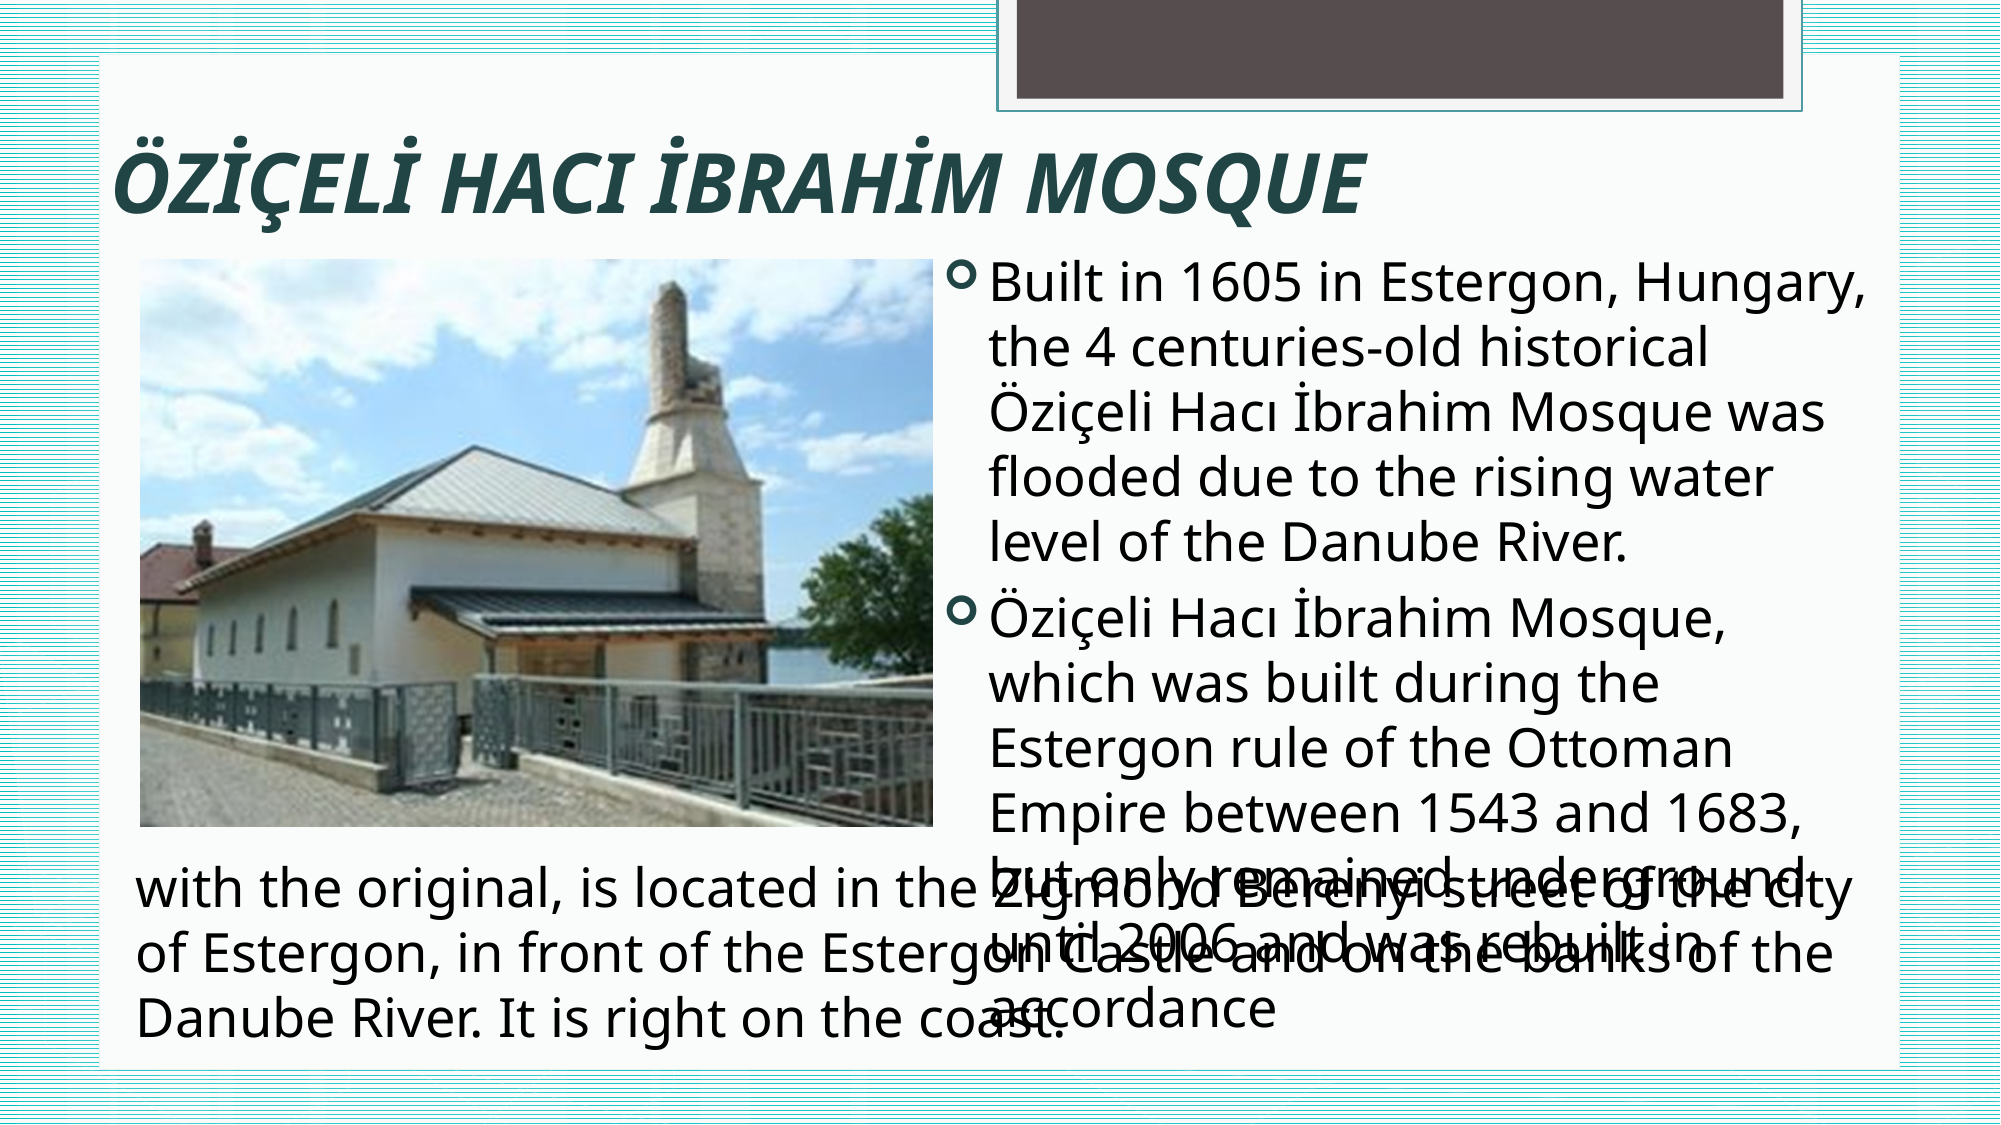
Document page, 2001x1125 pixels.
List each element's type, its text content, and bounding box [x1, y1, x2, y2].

title ÖZİÇELİ HACI İBRAHİM MOSQUE [95, 50, 1632, 238]
list Built in 1605 in Estergon, Hungary, the 4 centuries-old historical Öziçeli Hacı İbrahim Mosque was flooded due to the rising water level of the Danube River.​ ​ Öziçeli Hacı İbrahim Mosque, which was built during the Estergon rule of the Ottoman Empire between 1543 and 1683, but only remained underground until 2006 and was rebuilt in accordance [917, 240, 1901, 845]
picture [140, 258, 933, 827]
text_box with the original, is located in the Zigmond Berenyi street of the city of Estergon, in front of the Estergon Castle and on the banks of the Danube River. It is right on the coast. [120, 845, 1906, 1056]
